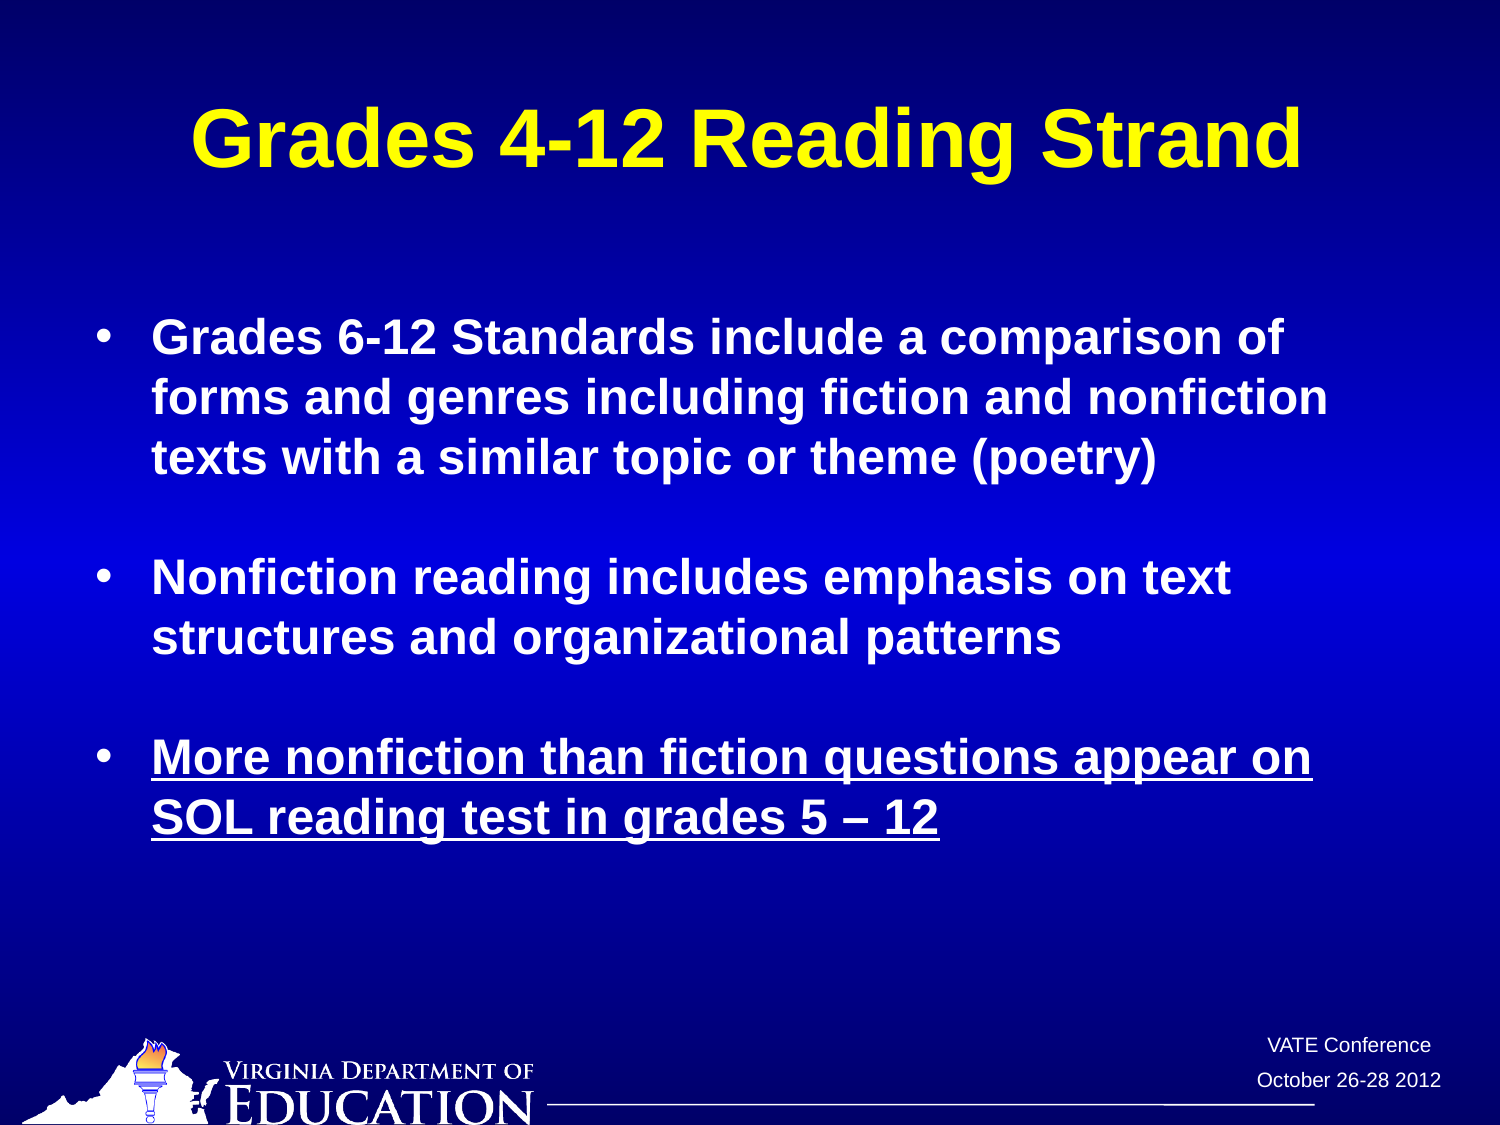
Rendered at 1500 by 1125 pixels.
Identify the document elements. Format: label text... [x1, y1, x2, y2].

title Grades 4-12 Reading Strand [71, 49, 1424, 238]
picture [22, 1038, 534, 1125]
list Grades 6-12 Standards include a comparison of forms and genres including fiction and nonfiction texts with a similar topic or theme (poetry) Nonfiction reading includes emphasis on text structures and organizational patterns More nonfiction than fiction questions appear on SOL reading test in grades 5 – 12 [79, 237, 1424, 997]
